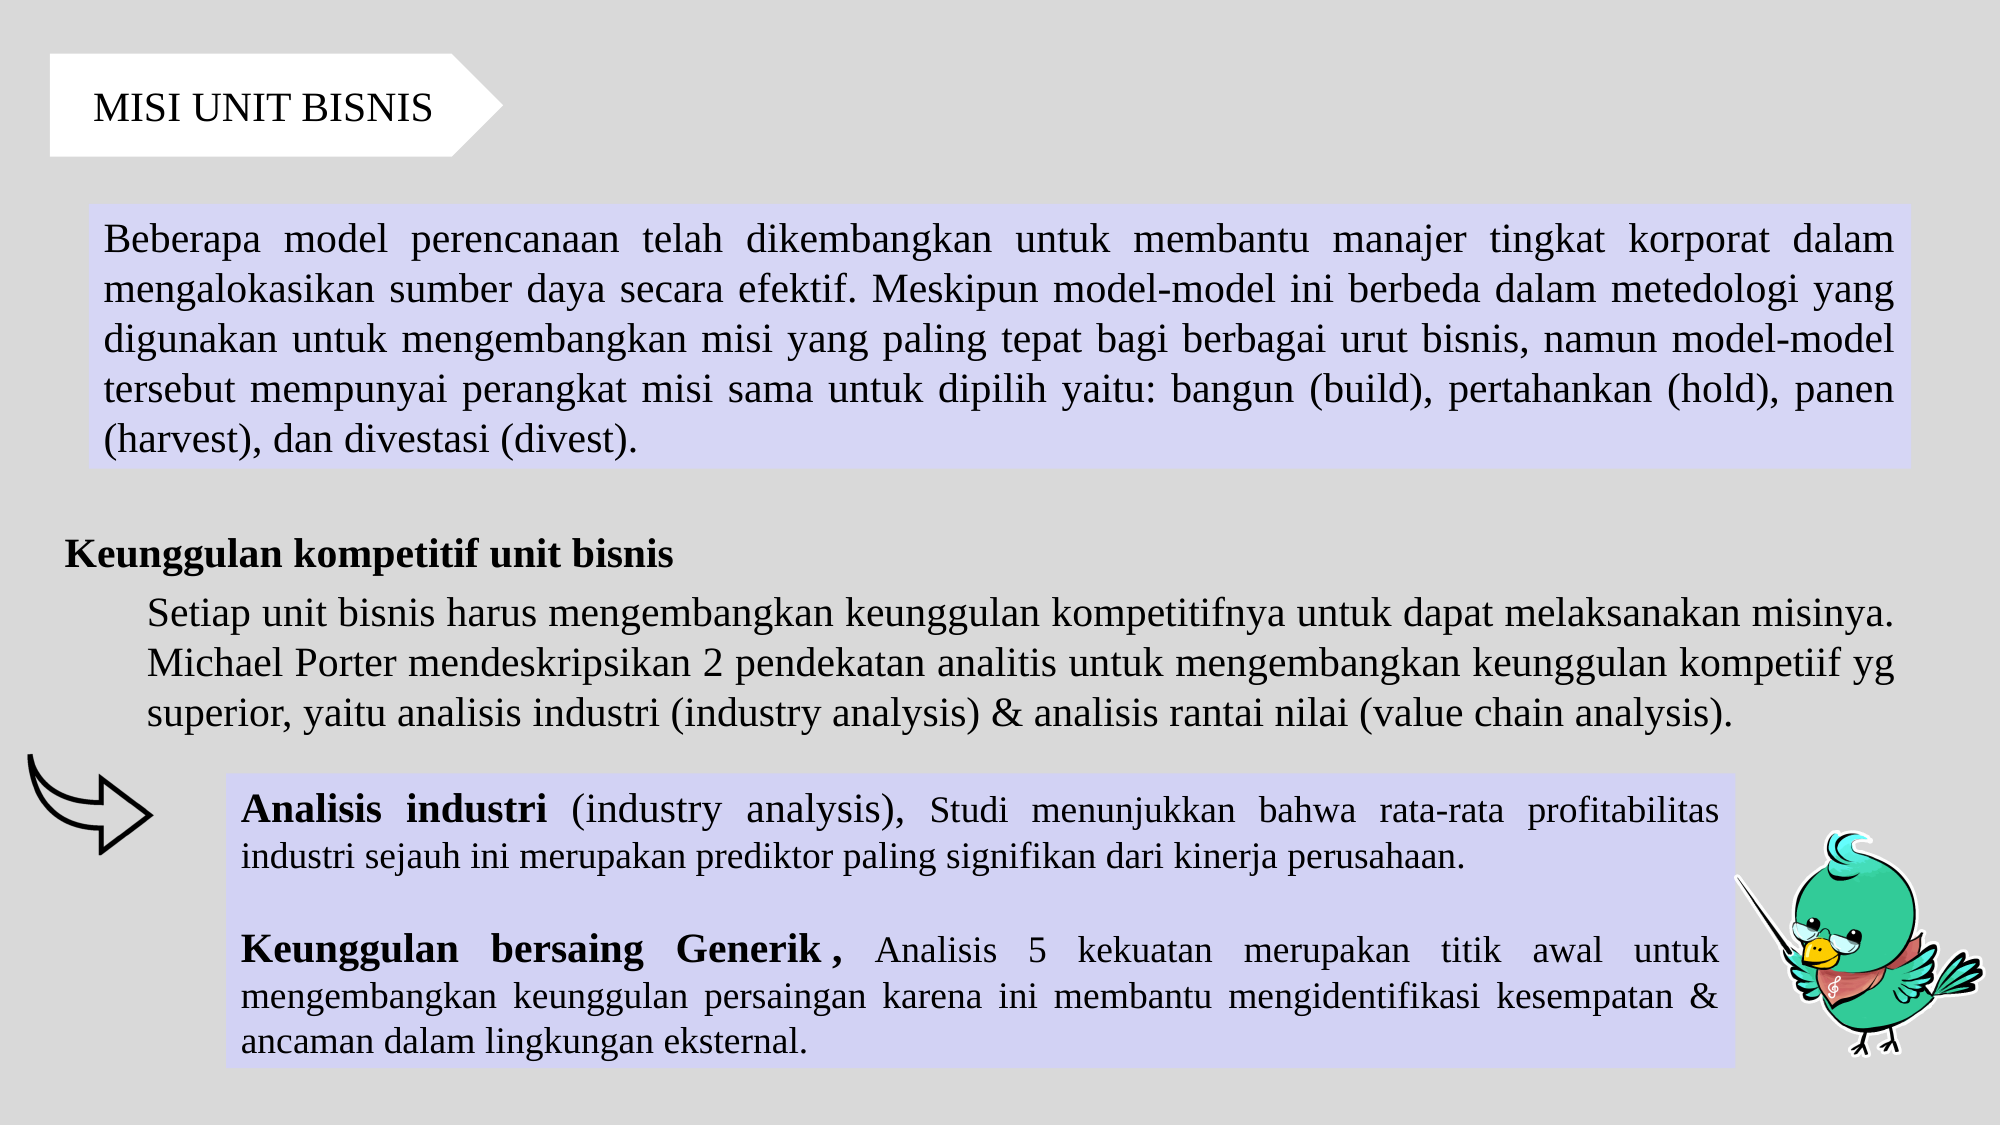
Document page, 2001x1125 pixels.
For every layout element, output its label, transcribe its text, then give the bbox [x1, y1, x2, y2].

text_box Analisis industri (industry analysis), Studi menunjukkan bahwa rata-rata profitabilitas industri sejauh ini merupakan prediktor paling signifikan dari kinerja perusahaan. Keunggulan bersaing Generik , Analisis 5 kekuatan merupakan titik awal untuk mengembangkan keunggulan persaingan karena ini membantu mengidentifikasi kesempatan & ancaman dalam lingkungan eksternal. [226, 773, 1736, 1069]
picture [1656, 814, 2000, 1073]
text_box Keunggulan kompetitif unit bisnis [49, 518, 823, 584]
text_box MISI UNIT BISNIS [47, 51, 506, 159]
picture [20, 746, 158, 859]
text_box Beberapa model perencanaan telah dikembangkan untuk membantu manajer tingkat korporat dalam mengalokasikan sumber daya secara efektif. Meskipun model-model ini berbeda dalam metedologi yang digunakan untuk mengembangkan misi yang paling tepat bagi berbagai urut bisnis, namun model-model tersebut mempunyai perangkat misi sama untuk dipilih yaitu: bangun (build), pertahankan (hold), panen (harvest), dan divestasi (divest). [88, 203, 1912, 469]
text_box Setiap unit bisnis harus mengembangkan keunggulan kompetitifnya untuk dapat melaksanakan misinya. Michael Porter mendeskripsikan 2 pendekatan analitis untuk mengembangkan keunggulan kompetiif yg superior, yaitu analisis industri (industry analysis) & analisis rantai nilai (value chain analysis). [132, 577, 1912, 742]
